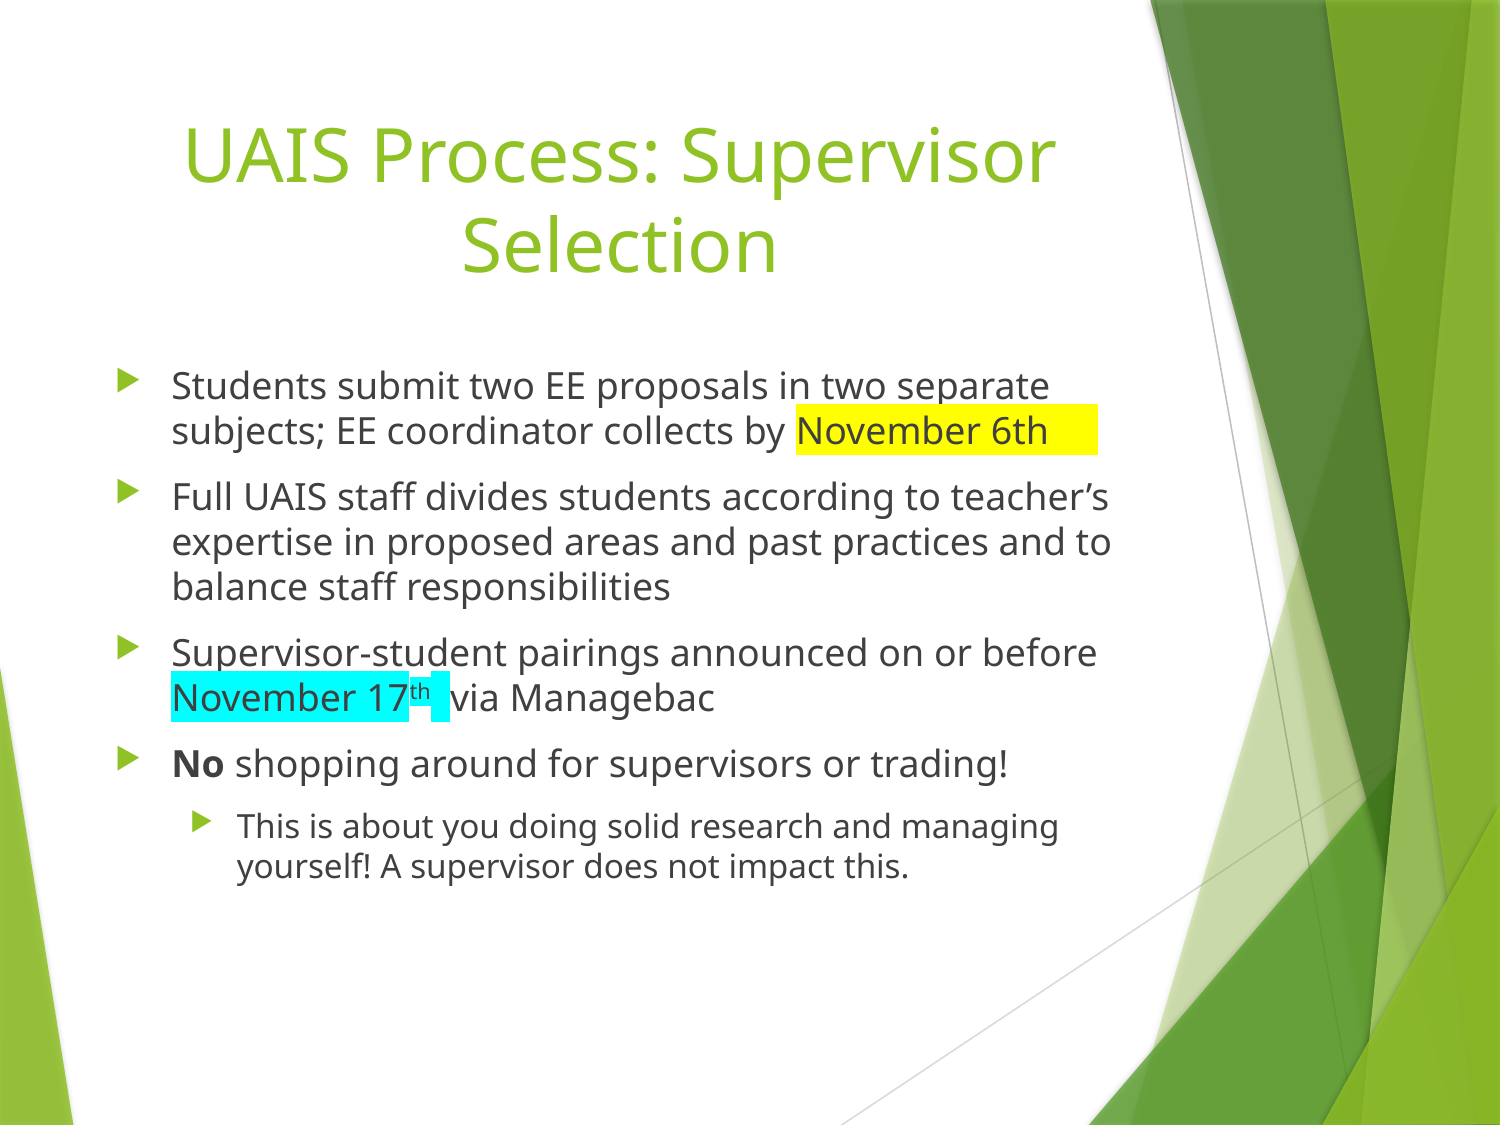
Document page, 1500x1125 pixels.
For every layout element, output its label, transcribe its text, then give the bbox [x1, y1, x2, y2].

title UAIS Process: Supervisor Selection [99, 99, 1142, 317]
list Students submit two EE proposals in two separate subjects; EE coordinator collects by November 6th Full UAIS staff divides students according to teacher’s expertise in proposed areas and past practices and to balance staff responsibilities Supervisor-student pairings announced on or before November 17th via Managebac No shopping around for supervisors or trading! This is about you doing solid research and managing yourself! A supervisor does not impact this. [99, 354, 1142, 992]
